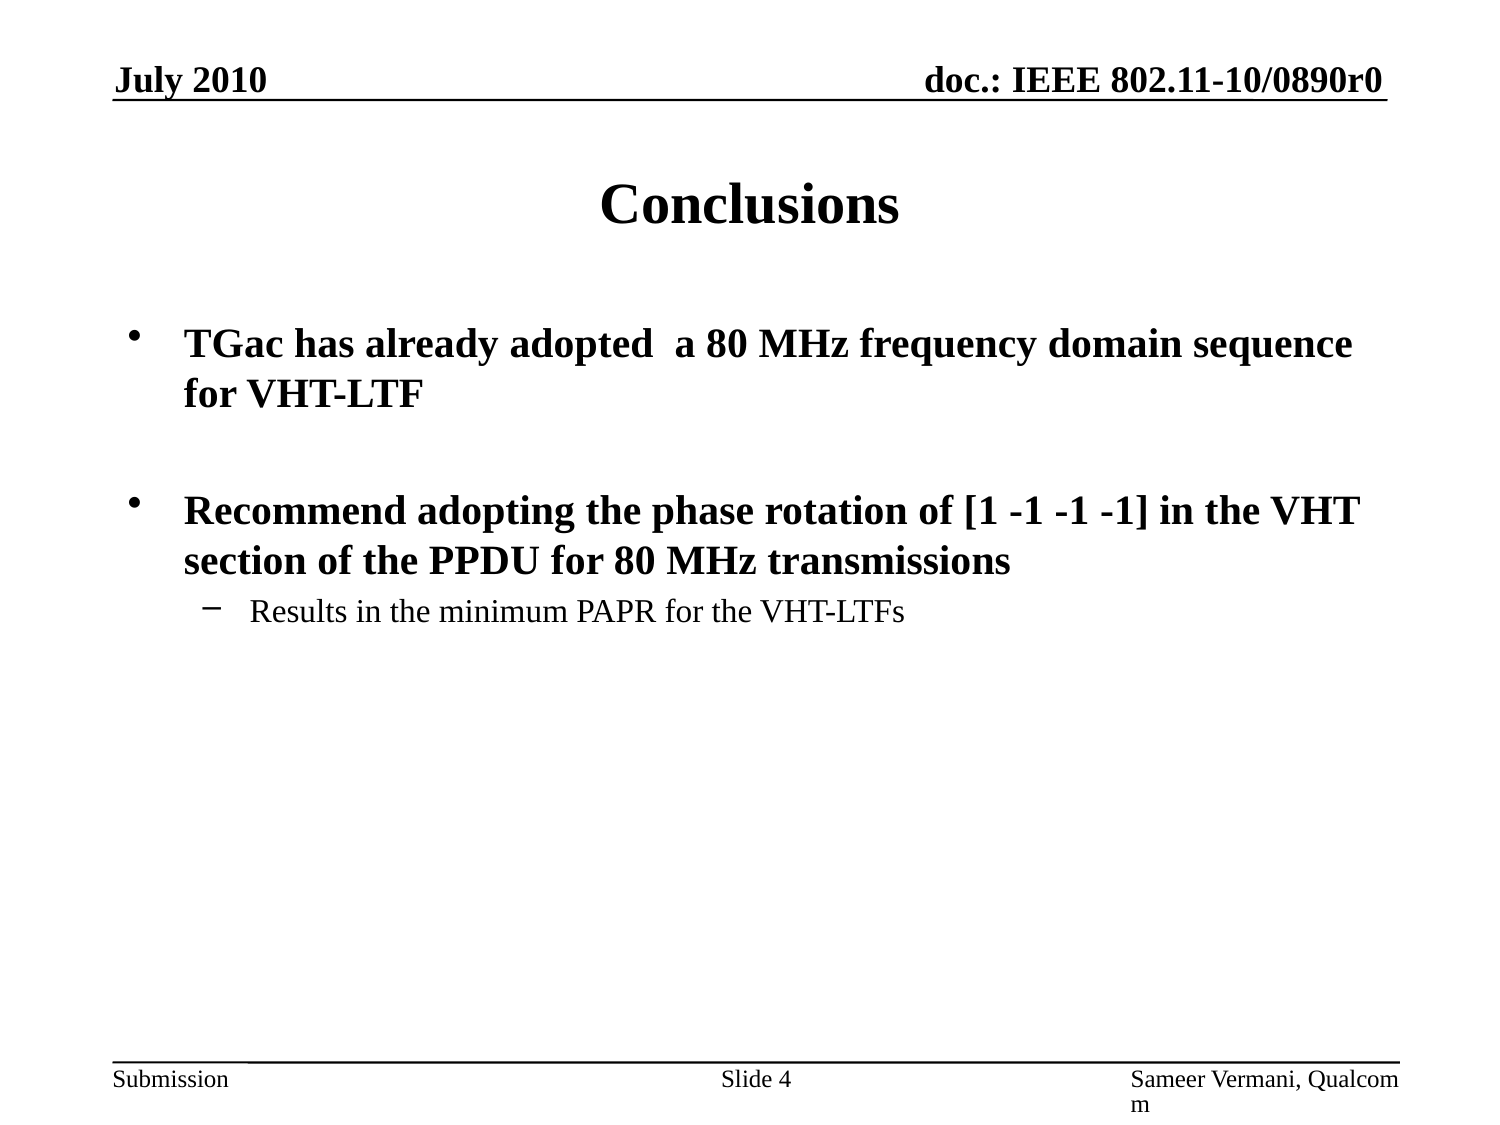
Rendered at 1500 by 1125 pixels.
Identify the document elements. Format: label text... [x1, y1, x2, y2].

title Conclusions [112, 112, 1388, 249]
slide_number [114, 54, 290, 101]
list TGac has already adopted a 80 MHz frequency domain sequence for VHT-LTF Recommend adopting the phase rotation of [1 -1 -1 -1] in the VHT section of the PPDU for 80 MHz transmissions Results in the minimum PAPR for the VHT-LTFs [112, 249, 1388, 926]
footer Sameer Vermani, Qualcomm [1130, 1061, 1402, 1093]
slide_number Slide 4 [712, 1061, 800, 1093]
